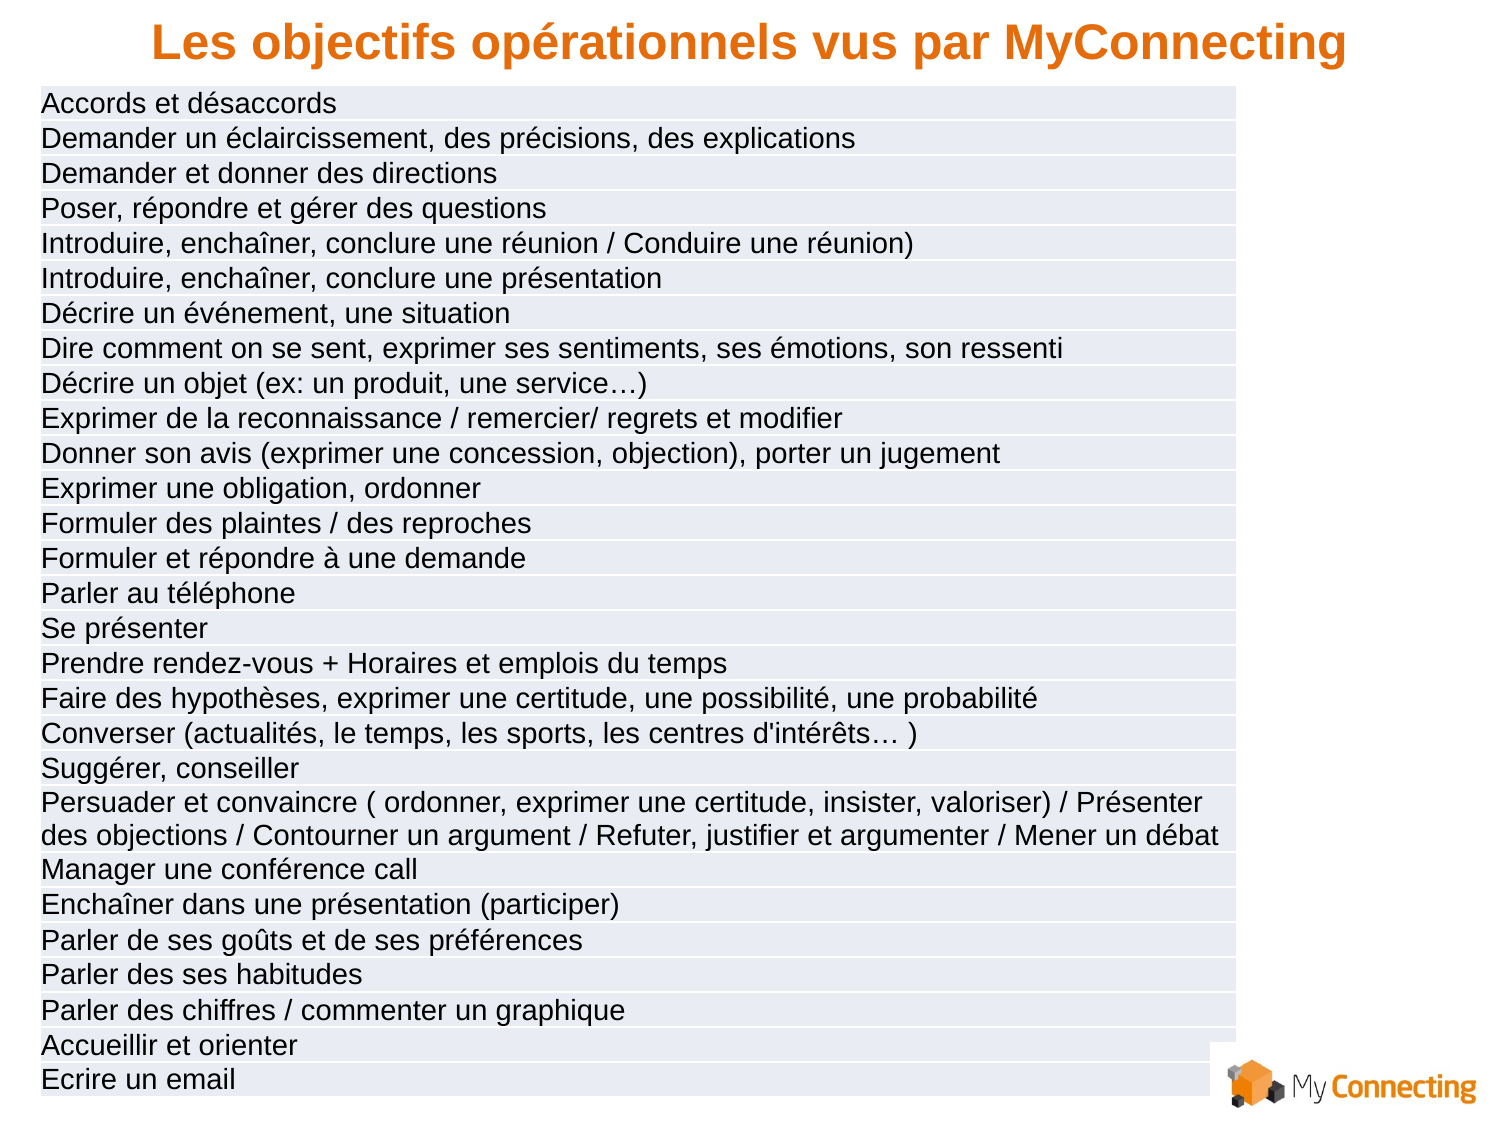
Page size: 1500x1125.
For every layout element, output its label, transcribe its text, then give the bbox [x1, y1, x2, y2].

table_cell Prendre rendez-vous + Horaires et emplois du temps [41, 646, 1236, 679]
table_cell Se présenter [41, 611, 1236, 644]
table_cell Introduire, enchaîner, conclure une présentation [41, 261, 1236, 294]
table_cell Décrire un événement, une situation [41, 296, 1236, 329]
table_cell Faire des hypothèses, exprimer une certitude, une possibilité, une probabilité [41, 681, 1236, 714]
table_cell Exprimer de la reconnaissance / remercier/ regrets et modifier [41, 401, 1236, 434]
table_cell Poser, répondre et gérer des questions [41, 191, 1236, 224]
table_cell Décrire un objet (ex: un produit, une service…) [41, 366, 1236, 399]
table_cell Persuader et convaincre ( ordonner, exprimer une certitude, insister, valoriser) / Présenter des objections / Contourner un argument / Refuter, justifier et argumenter / Mener un débat [41, 786, 1236, 851]
table_cell Manager une conférence call [41, 853, 1236, 886]
table_cell Enchaîner dans une présentation (participer) [41, 888, 1236, 921]
table_cell Demander un éclaircissement, des précisions, des explications [41, 121, 1236, 154]
table_cell Converser (actualités, le temps, les sports, les centres d'intérêts… ) [41, 716, 1236, 749]
table_cell Demander et donner des directions [41, 156, 1236, 189]
table_cell Parler des chiffres / commenter un graphique [41, 993, 1236, 1026]
picture [1210, 1041, 1493, 1125]
table_cell Donner son avis (exprimer une concession, objection), porter un jugement [41, 436, 1236, 469]
text_box Les objectifs opérationnels vus par MyConnecting [0, 2, 1500, 85]
table_cell Ecrire un email [41, 1063, 1205, 1096]
table_cell Introduire, enchaîner, conclure une réunion / Conduire une réunion) [41, 226, 1236, 259]
table_header Accords et désaccords [41, 86, 1236, 119]
table_cell Exprimer une obligation, ordonner [41, 471, 1236, 504]
table_cell Parler des ses habitudes [41, 958, 1236, 991]
table_cell Suggérer, conseiller [41, 751, 1236, 784]
table_cell Parler de ses goûts et de ses préférences [41, 923, 1236, 956]
table_cell Accueillir et orienter [41, 1028, 1236, 1061]
table_cell Formuler et répondre à une demande [41, 541, 1236, 574]
table_cell Dire comment on se sent, exprimer ses sentiments, ses émotions, son ressenti [41, 331, 1236, 364]
table_cell Formuler des plaintes / des reproches [41, 506, 1236, 539]
table_cell Parler au téléphone [41, 576, 1236, 609]
